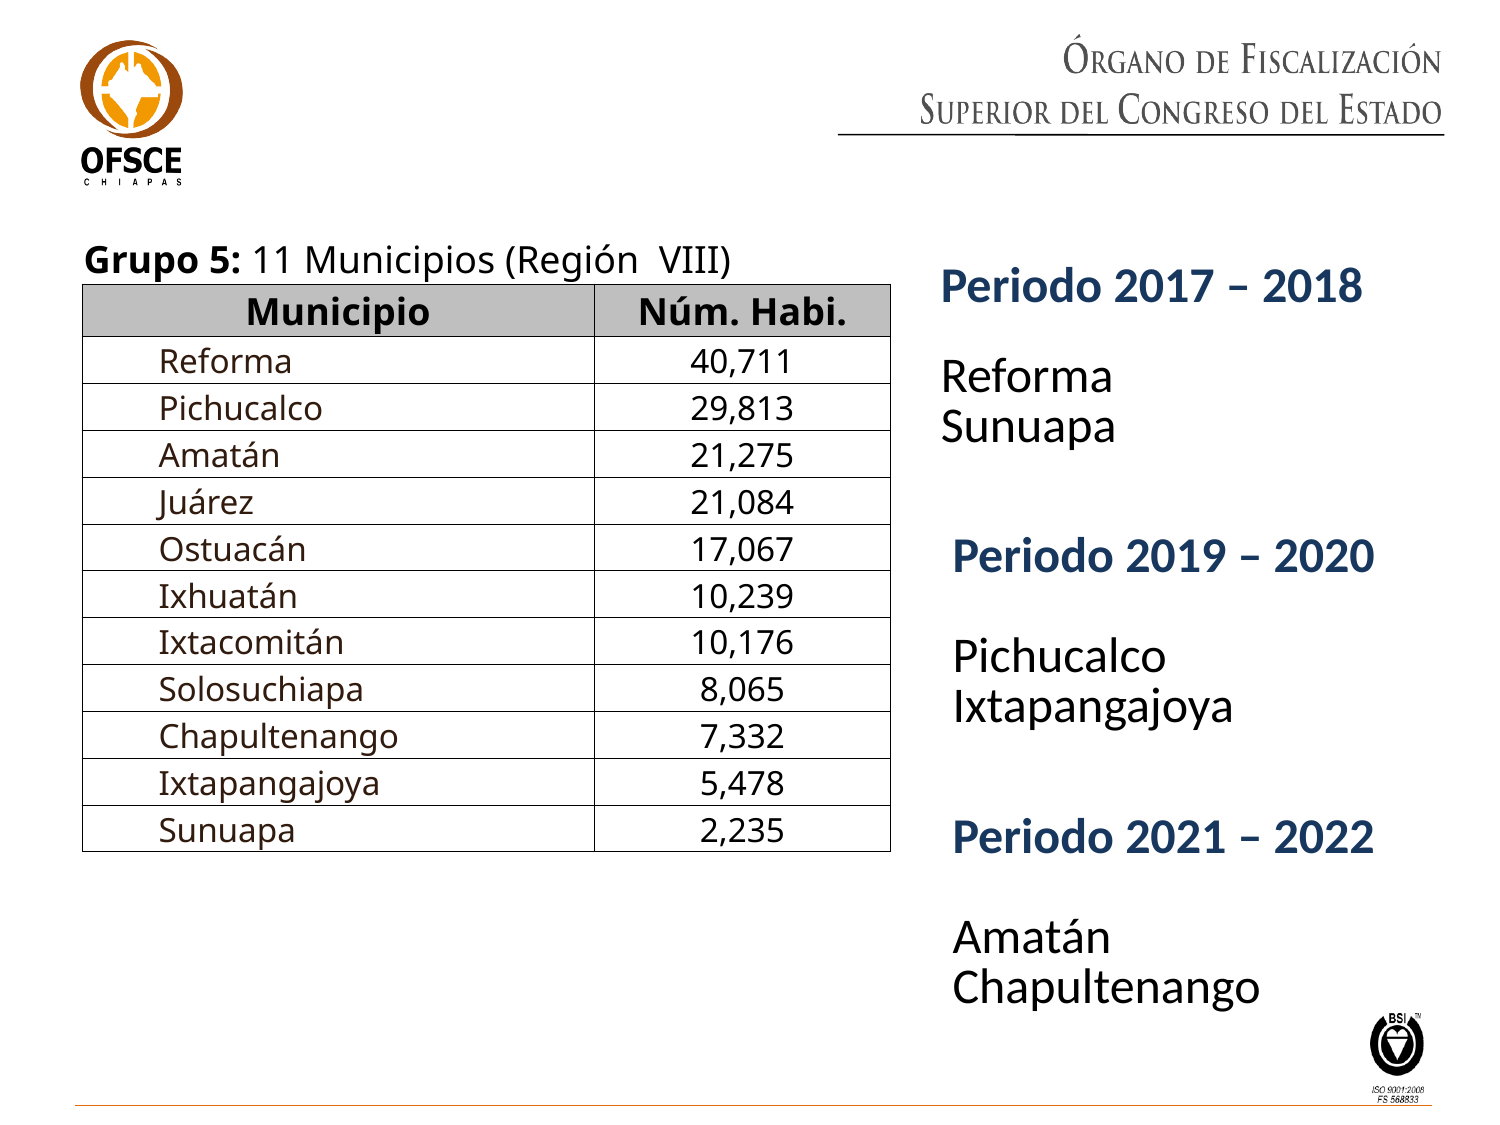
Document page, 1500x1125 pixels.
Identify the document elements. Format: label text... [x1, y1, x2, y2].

table_cell Juárez [83, 478, 594, 524]
table_cell Amatán [83, 431, 594, 477]
picture [722, 546, 848, 580]
subtitle Periodo 2017 – 2018 Reforma Sunuapa [925, 257, 1477, 481]
table_cell Solosuchiapa [83, 665, 594, 711]
table_cell Sunuapa [83, 806, 594, 851]
text_box Periodo 2021 – 2022 Amatán Chapultenango [937, 808, 1489, 1032]
table_cell Ixhuatán [83, 571, 594, 617]
picture [80, 40, 183, 186]
table_cell Ixtacomitán [83, 618, 594, 664]
text_box Periodo 2019 – 2020 Pichucalco Ixtapangajoya [937, 527, 1500, 750]
table_cell Ostuacán [83, 525, 594, 570]
table_cell 2,235 [595, 806, 890, 851]
table_header Grupo 5: 11 Municipios (Región VIII) [82, 232, 891, 284]
table_cell 7,332 [595, 712, 890, 758]
table_cell 40,711 [595, 337, 890, 383]
table_cell 21,275 [595, 431, 890, 477]
table_cell Chapultenango [83, 712, 594, 758]
table_cell 8,065 [595, 665, 890, 711]
table_cell Ixtapangajoya [83, 759, 594, 805]
table_cell 21,084 [595, 478, 890, 524]
picture [1370, 1032, 1424, 1103]
table_cell Pichucalco [83, 384, 594, 430]
table_cell Núm. Habi. [595, 285, 890, 336]
picture [921, 34, 1441, 124]
table_cell 5,478 [595, 759, 890, 805]
table_cell Municipio [83, 285, 594, 336]
table_cell 10,239 [595, 571, 890, 617]
table_cell 29,813 [595, 384, 890, 430]
table_cell 10,176 [595, 618, 890, 664]
table_cell 17,067 [595, 525, 890, 570]
table_cell Reforma [83, 337, 594, 383]
